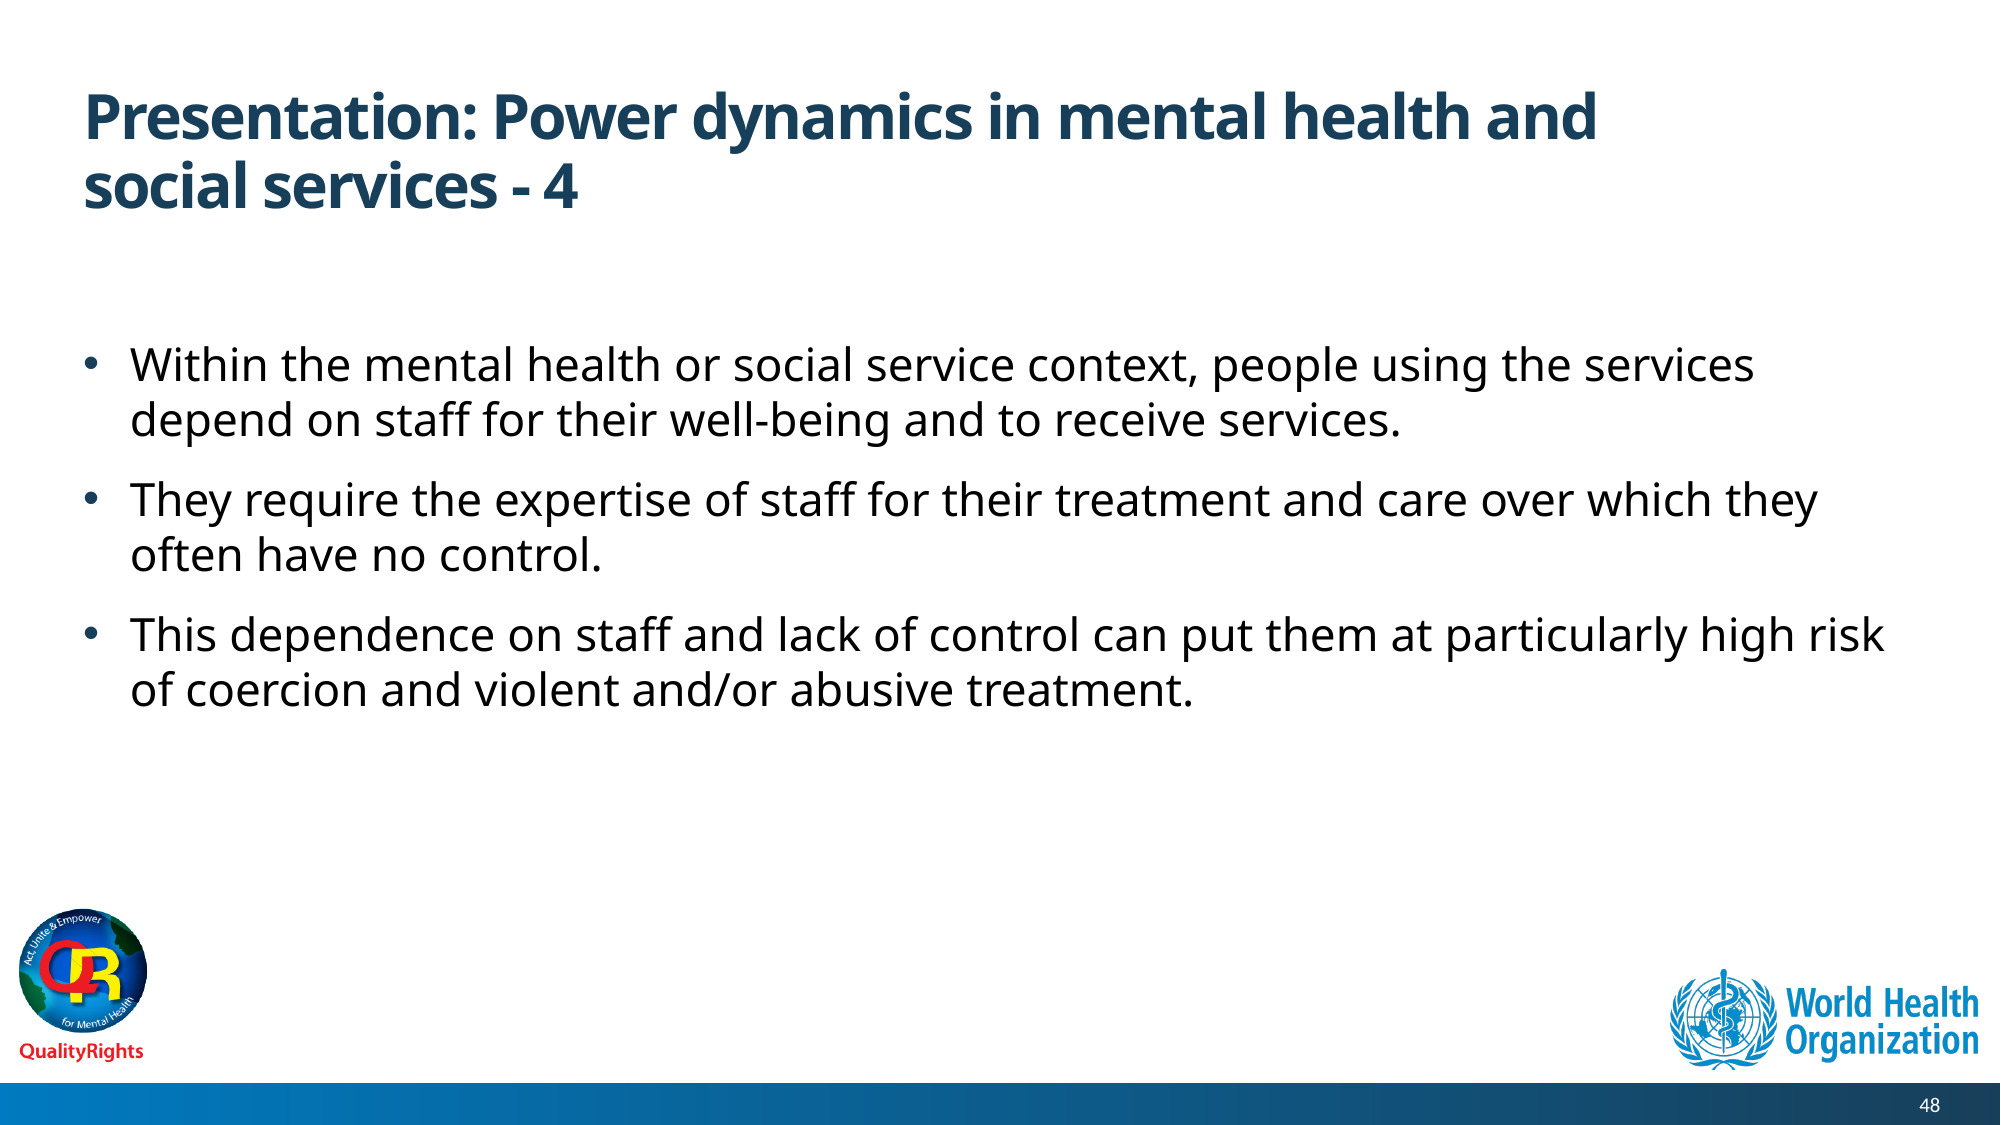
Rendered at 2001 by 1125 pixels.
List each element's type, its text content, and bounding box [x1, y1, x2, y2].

picture [1805, 987, 1811, 1003]
picture [1791, 987, 1798, 1005]
title Presentation: Power dynamics in mental health and social services - 4 [83, 83, 1690, 154]
picture [1716, 1064, 1731, 1070]
picture [1730, 969, 1978, 1070]
picture [0, 891, 162, 1076]
picture [1891, 987, 1897, 999]
picture [1678, 1024, 1682, 1034]
picture [1726, 988, 1733, 999]
picture [1670, 987, 1680, 1011]
picture [1670, 1029, 1716, 1070]
picture [1700, 987, 1711, 992]
picture [1725, 1040, 1747, 1054]
list Within the mental health or social service context, people using the services depend on staff for their well-being and to receive services. They require the expertise of staff for their treatment and care over which they often have no control. This dependence on staff and lack of control can put them at particularly high risk of coercion and violent and/or abusive treatment. [83, 247, 1917, 987]
picture [1860, 1000, 1865, 1013]
picture [1711, 1021, 1722, 1029]
picture [1682, 987, 1766, 1060]
